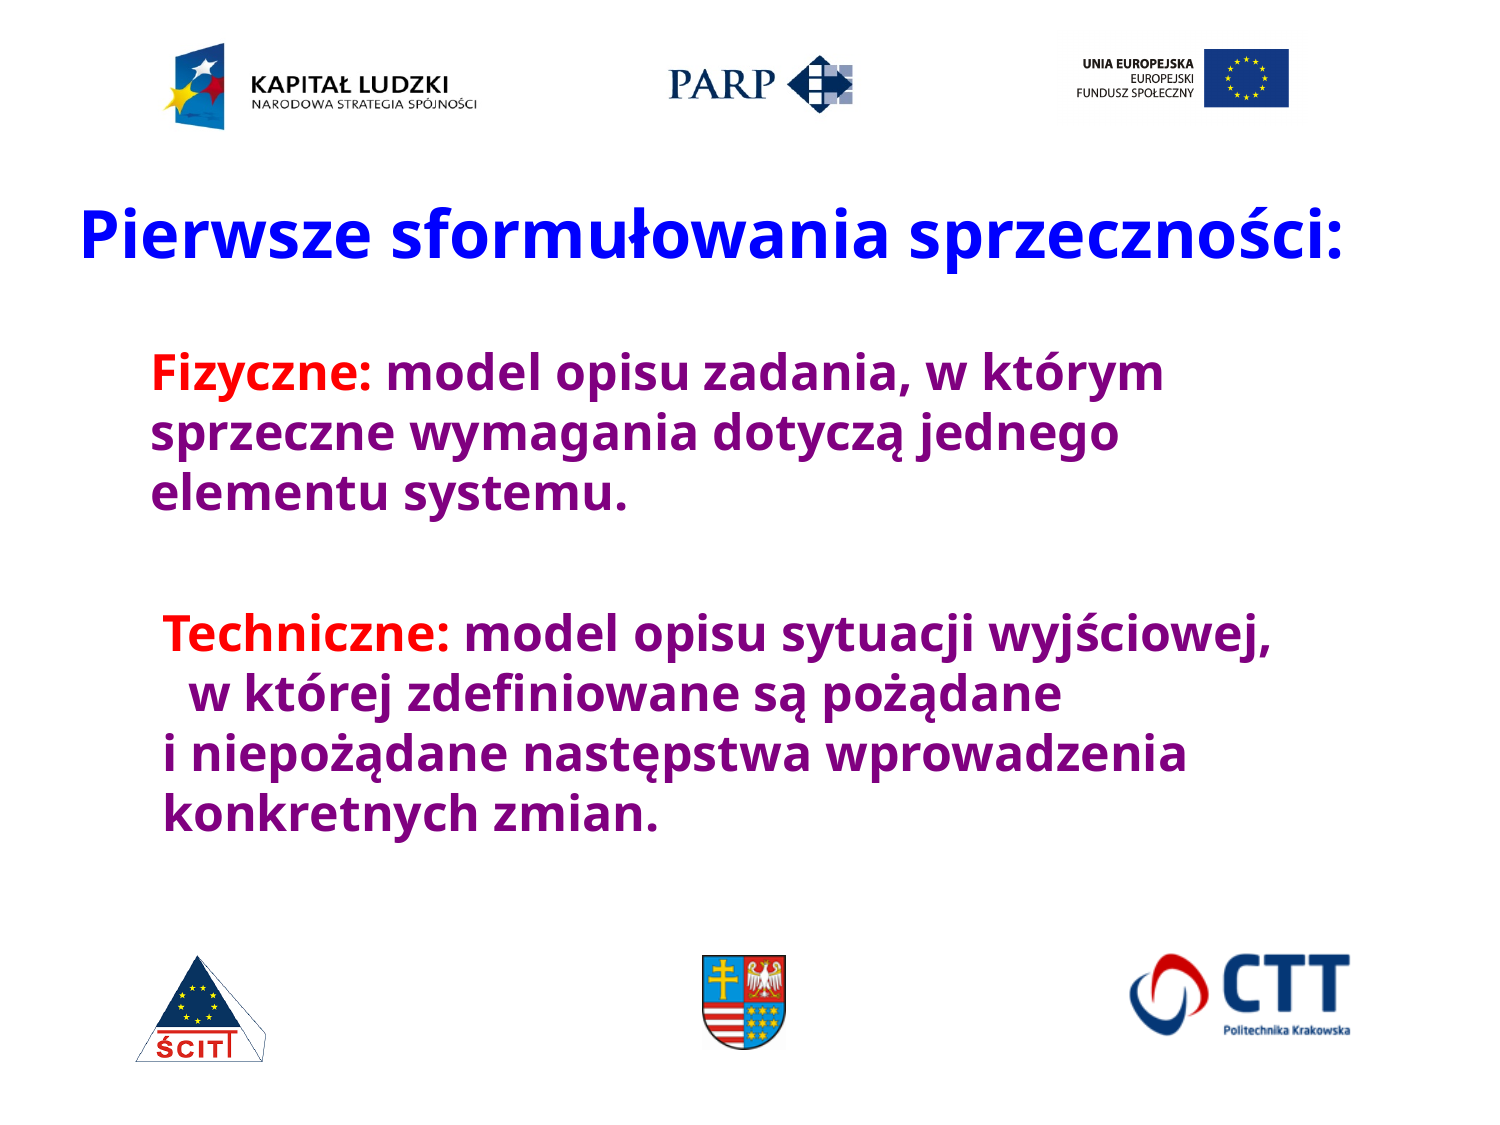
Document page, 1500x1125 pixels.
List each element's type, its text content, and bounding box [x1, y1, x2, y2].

picture [643, 42, 881, 126]
text_box Pierwsze sformułowania sprzeczności: [29, 184, 1500, 619]
picture [111, 0, 526, 173]
text_box Techniczne: model opisu sytuacji wyjściowej, w której zdefiniowane są pożądane i niepożądane następstwa wprowadzenia konkretnych zmian. [147, 619, 1329, 849]
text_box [135, 951, 1352, 1062]
picture [1056, 30, 1309, 126]
